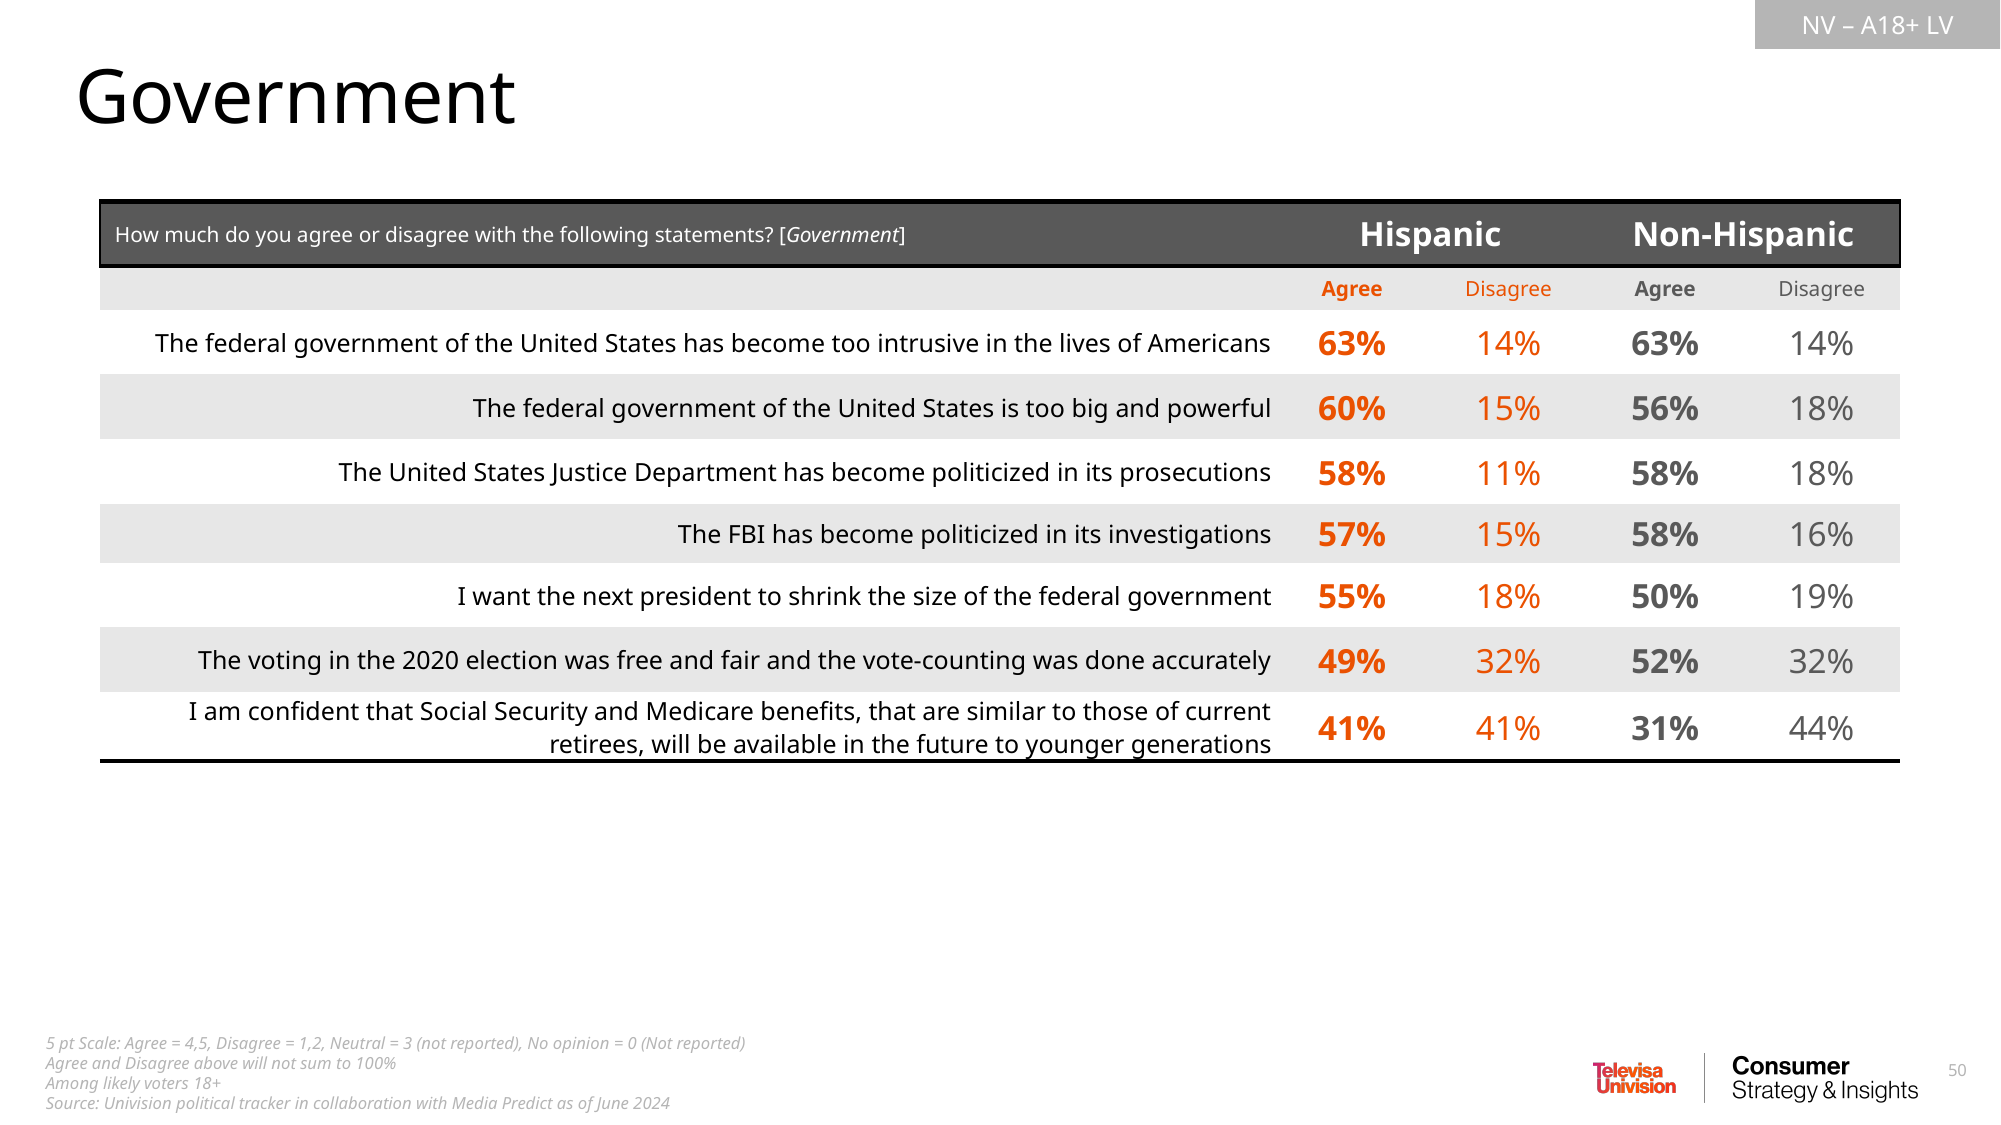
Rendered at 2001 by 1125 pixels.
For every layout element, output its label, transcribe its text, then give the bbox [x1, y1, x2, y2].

table_cell 32% [1743, 627, 1900, 692]
table_cell [100, 268, 1274, 310]
table_cell The federal government of the United States is too big and powerful [100, 374, 1274, 439]
table_cell 44% [1743, 692, 1900, 759]
table_cell 58% [1274, 439, 1430, 504]
table_cell 11% [1430, 439, 1587, 504]
table_cell 41% [1274, 692, 1430, 759]
table_cell The voting in the 2020 election was free and fair and the vote-counting was done accurately [100, 627, 1274, 692]
table_cell The federal government of the United States has become too intrusive in the lives of Americans [100, 310, 1274, 374]
table_cell 32% [1430, 627, 1587, 692]
table_cell The FBI has become politicized in its investigations [100, 504, 1274, 563]
table_cell 56% [1587, 374, 1743, 439]
table_cell Agree [1587, 268, 1743, 310]
list Government [75, 48, 1875, 140]
table_cell 41% [1430, 692, 1587, 759]
table_cell 63% [1587, 310, 1743, 374]
table_cell I am confident that Social Security and Medicare benefits, that are similar to those of current retirees, will be available in the future to younger generations [100, 692, 1274, 759]
table_cell 18% [1743, 439, 1900, 504]
table_cell 58% [1587, 504, 1743, 563]
table_cell 31% [1587, 692, 1743, 759]
table_header How much do you agree or disagree with the following statements? [Government] [101, 204, 1274, 264]
table_cell Disagree [1430, 268, 1587, 310]
table_cell 14% [1430, 310, 1587, 374]
table_cell 55% [1274, 563, 1430, 627]
table_cell 60% [1274, 374, 1430, 439]
table_cell 18% [1743, 374, 1900, 439]
table_header Hispanic [1274, 204, 1587, 264]
table_cell 52% [1587, 627, 1743, 692]
table_cell 18% [1430, 563, 1587, 627]
table_cell 58% [1587, 439, 1743, 504]
table_header Non-Hispanic [1587, 204, 1899, 264]
table_cell 15% [1430, 504, 1587, 563]
table_cell 57% [1274, 504, 1430, 563]
table_cell I want the next president to shrink the size of the federal government [100, 563, 1274, 627]
table_cell 16% [1743, 504, 1900, 563]
table_cell 15% [1430, 374, 1587, 439]
table_cell 14% [1743, 310, 1900, 374]
table_cell Disagree [1743, 268, 1900, 310]
table_cell The United States Justice Department has become politicized in its prosecutions [100, 439, 1274, 504]
table_cell 50% [1587, 563, 1743, 627]
table_cell 63% [1274, 310, 1430, 374]
table_cell 19% [1743, 563, 1900, 627]
table_cell Agree [1274, 268, 1430, 310]
picture [1593, 1053, 1918, 1103]
table_cell 49% [1274, 627, 1430, 692]
